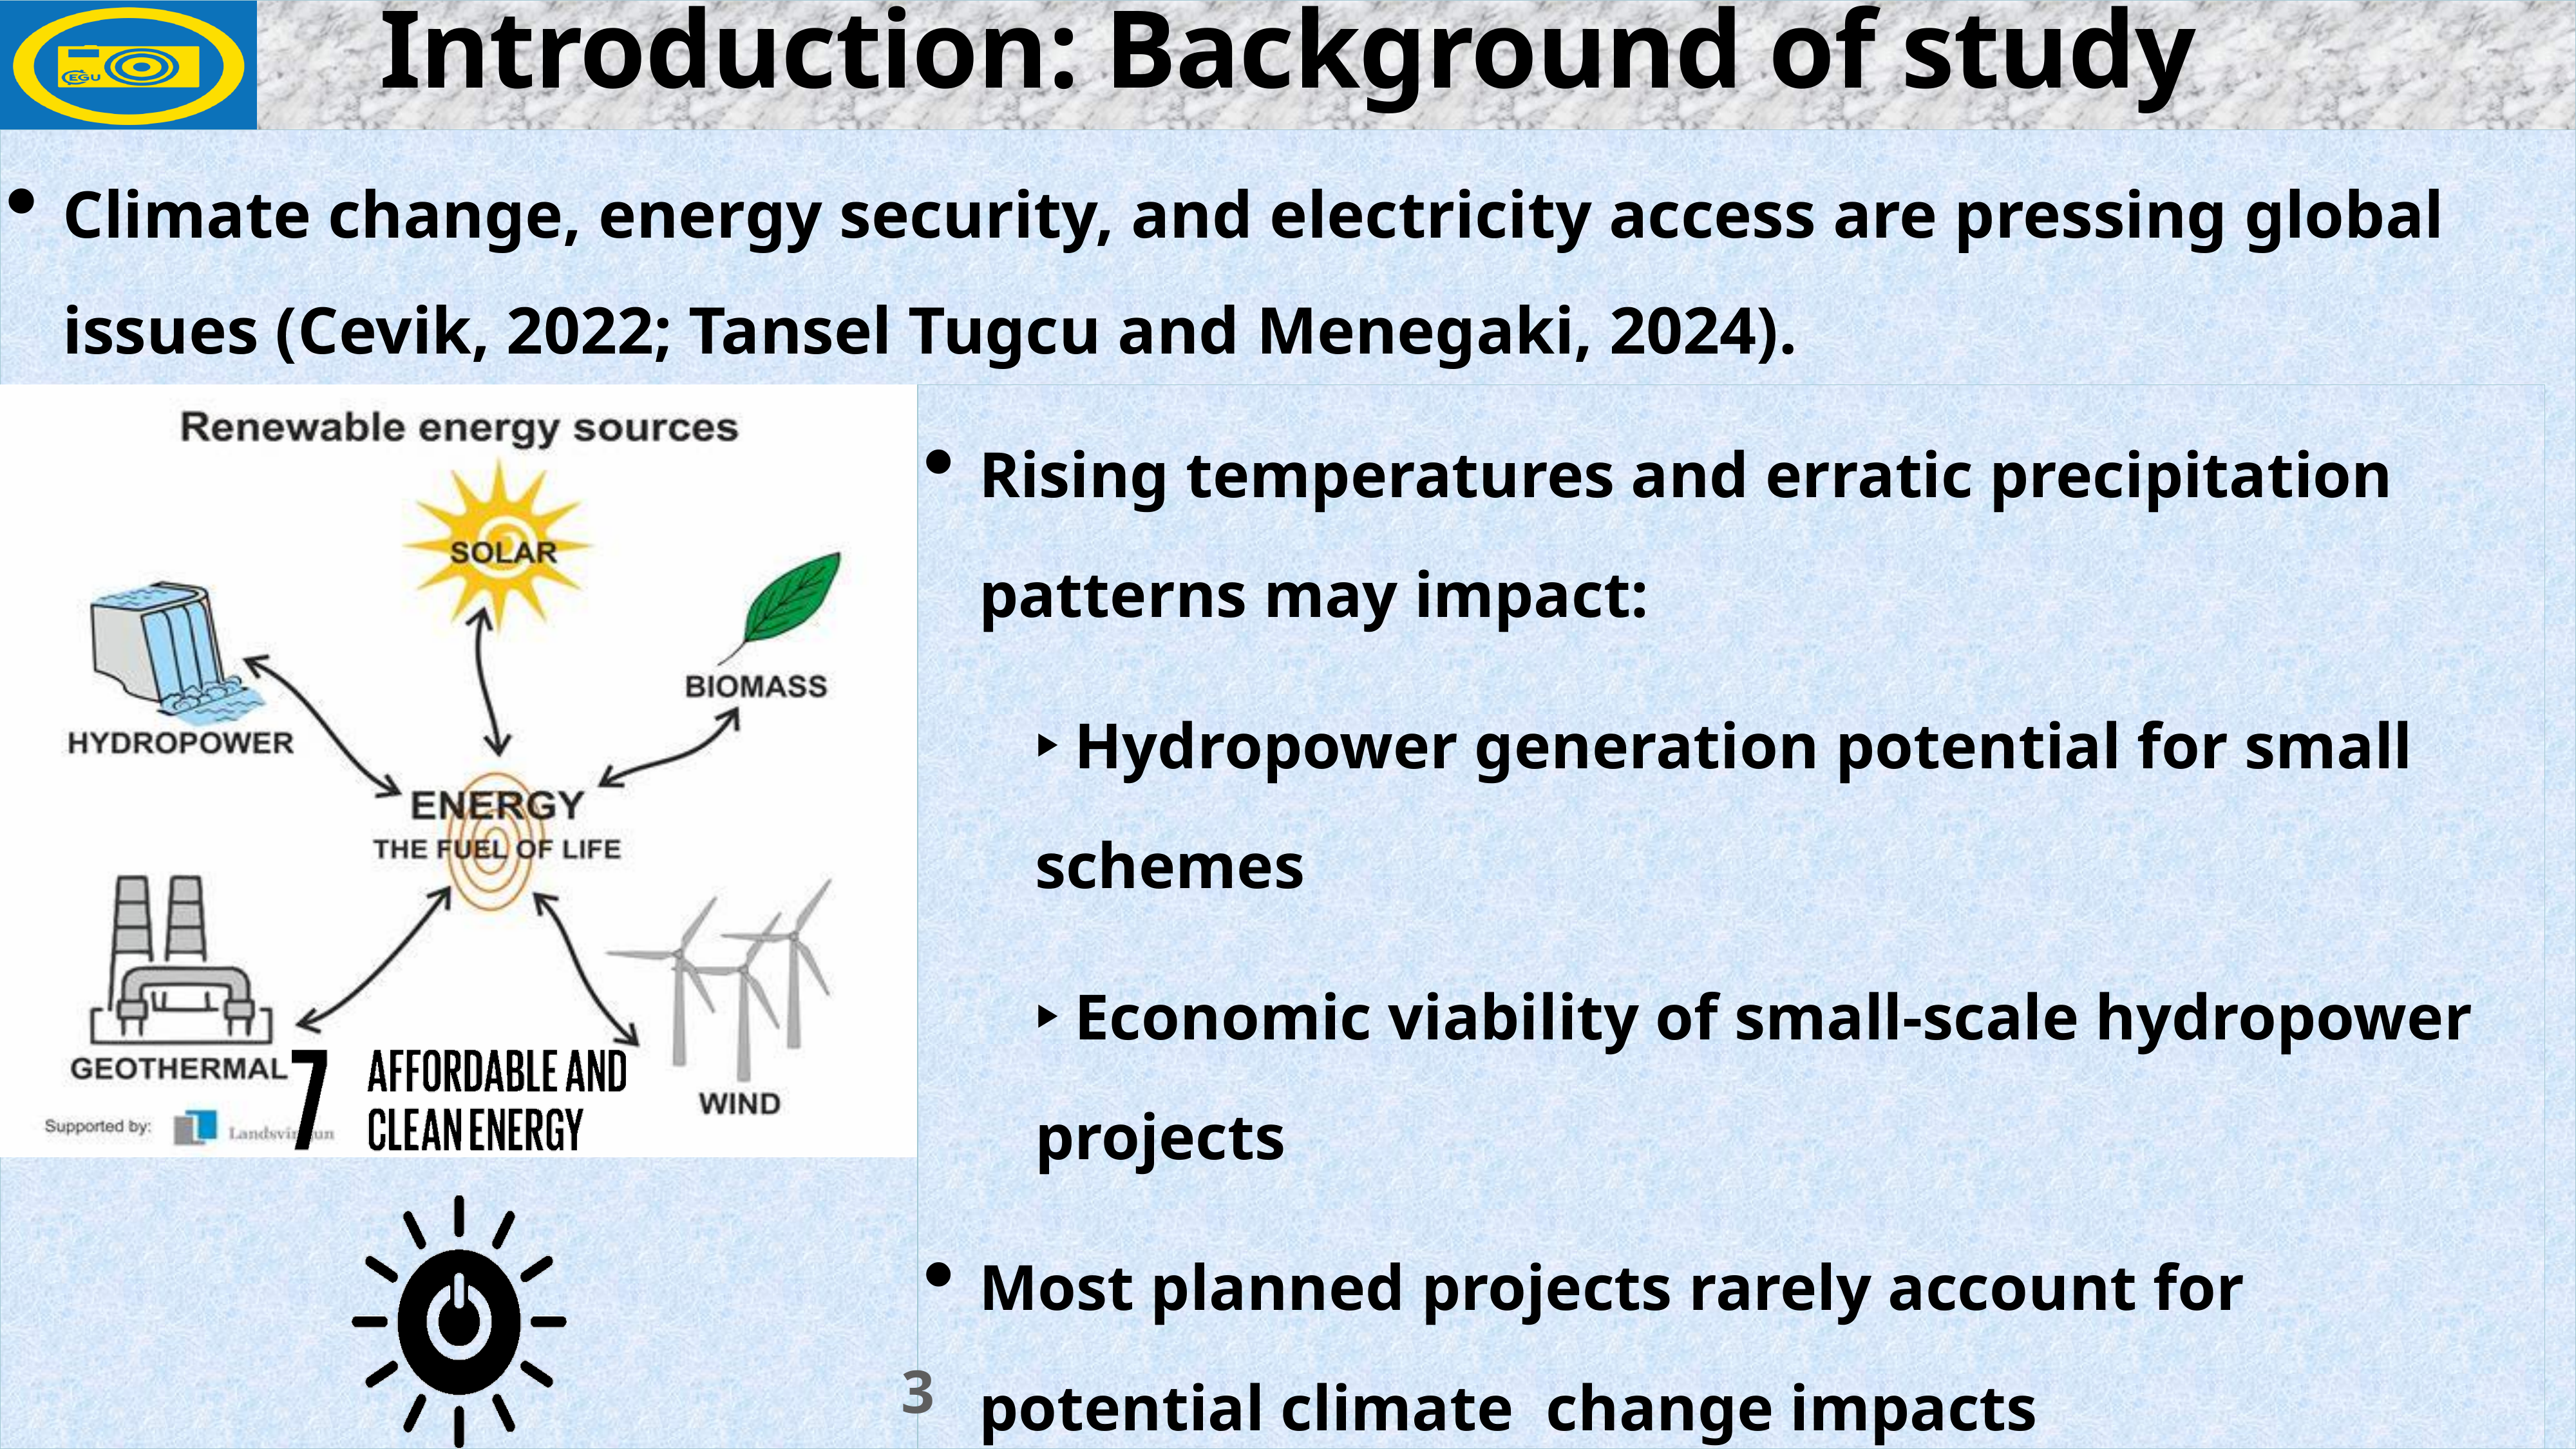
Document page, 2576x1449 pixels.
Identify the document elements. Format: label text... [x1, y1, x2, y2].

slide_number 3 [895, 1357, 940, 1441]
picture [0, 384, 918, 1449]
list Climate change, energy security, and electricity access are pressing global issues (Cevik, 2022; Tansel Tugcu and Menegaki, 2024). [0, 129, 2576, 1449]
picture [0, 1, 257, 184]
title Introduction: Background of study [0, 0, 2576, 129]
list Rising temperatures and erratic precipitation patterns may impact: ‣ Hydropower generation potential for small schemes ‣ Economic viability of small-scale hydropower projects Most planned projects rarely account for potential climate change impacts [917, 384, 2545, 1449]
